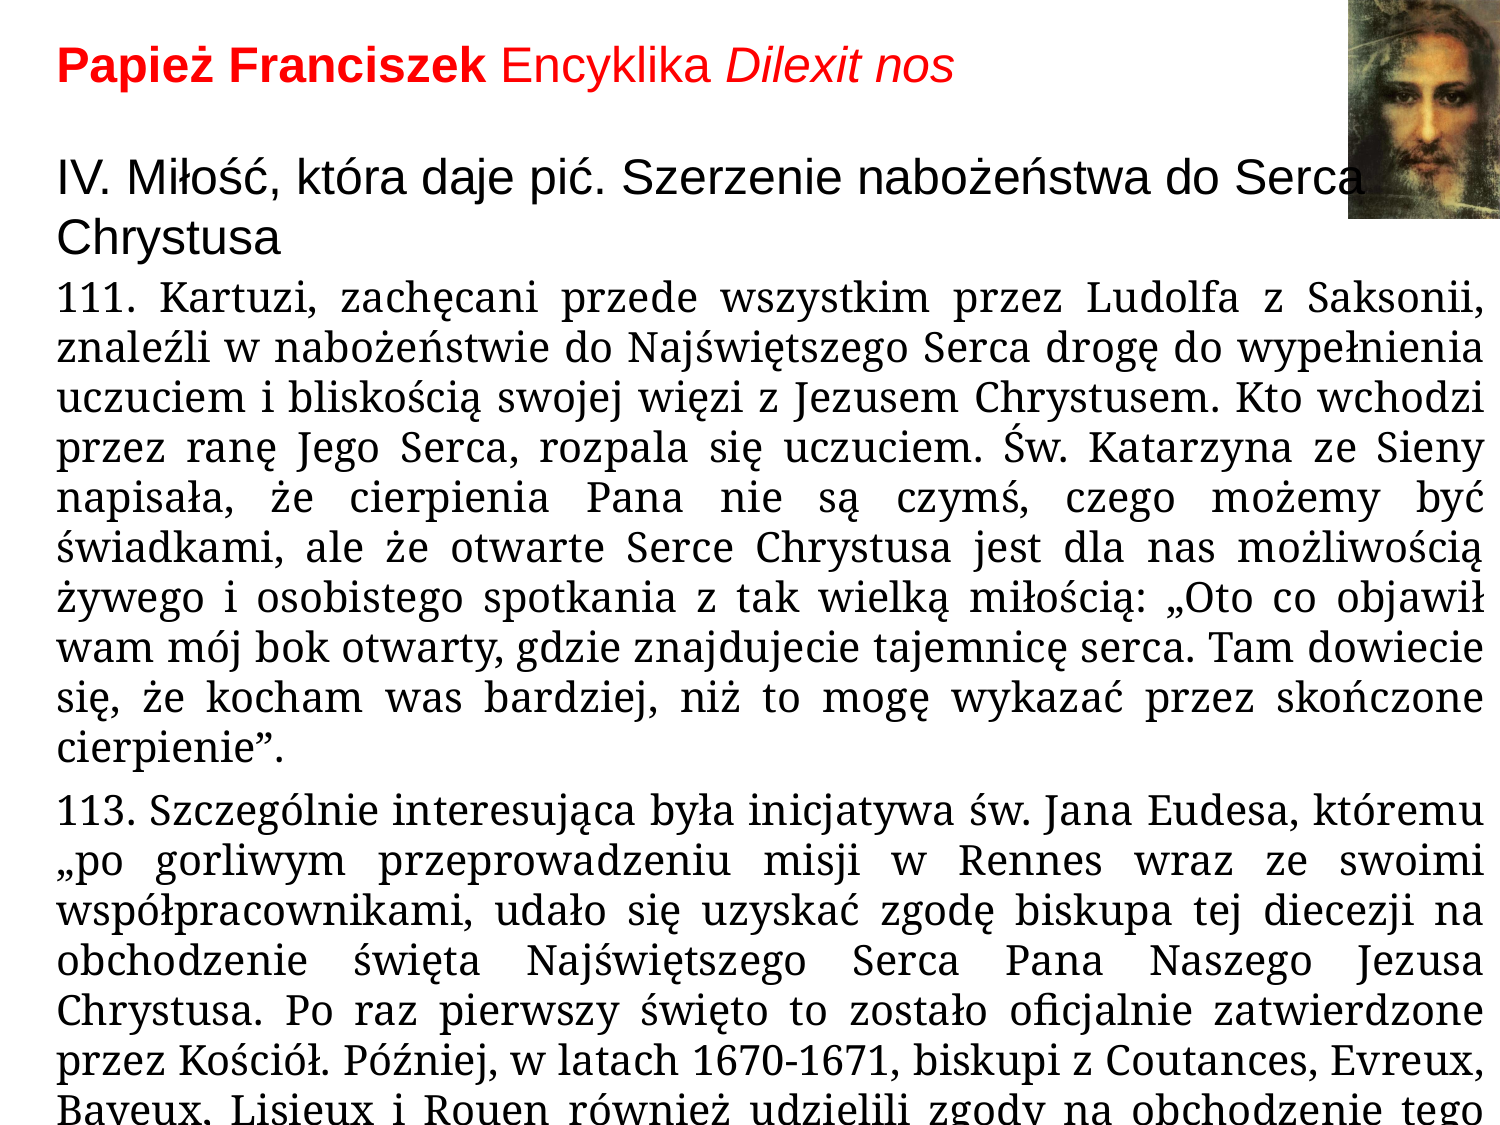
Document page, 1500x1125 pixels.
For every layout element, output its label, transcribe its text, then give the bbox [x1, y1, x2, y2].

title Papież Franciszek Encyklika Dilexit nos [41, 0, 1329, 126]
list IV. Miłość, która daje pić. Szerzenie nabożeństwa do Serca Chrystusa 111. Kartuzi, zachęcani przede wszystkim przez Ludolfa z Saksonii, znaleźli w nabożeństwie do Najświętszego Serca drogę do wypełnienia uczuciem i bliskością swojej więzi z Jezusem Chrystusem. Kto wchodzi przez ranę Jego Serca, rozpala się uczuciem. Św. Katarzyna ze Sieny napisała, że cierpienia Pana nie są czymś, czego możemy być świadkami, ale że otwarte Serce Chrystusa jest dla nas możliwością żywego i osobistego spotkania z tak wielką miłością: „Oto co objawił wam mój bok otwarty, gdzie znajdujecie tajemnicę serca. Tam dowiecie się, że kocham was bardziej, niż to mogę wykazać przez skończone cierpienie”. 113. Szczególnie interesująca była inicjatywa św. Jana Eudesa, któremu „po gorliwym przeprowadzeniu misji w Rennes wraz ze swoimi współpracownikami, udało się uzyskać zgodę biskupa tej diecezji na obchodzenie święta Najświętszego Serca Pana Naszego Jezusa Chrystusa. Po raz pierwszy święto to zostało oficjalnie zatwierdzone przez Kościół. Później, w latach 1670-1671, biskupi z Coutances, Evreux, Bayeux, Lisieux i Rouen również udzielili zgody na obchodzenie tego święta w swoich diecezjach”. [41, 137, 1500, 1125]
picture [1348, 0, 1500, 137]
